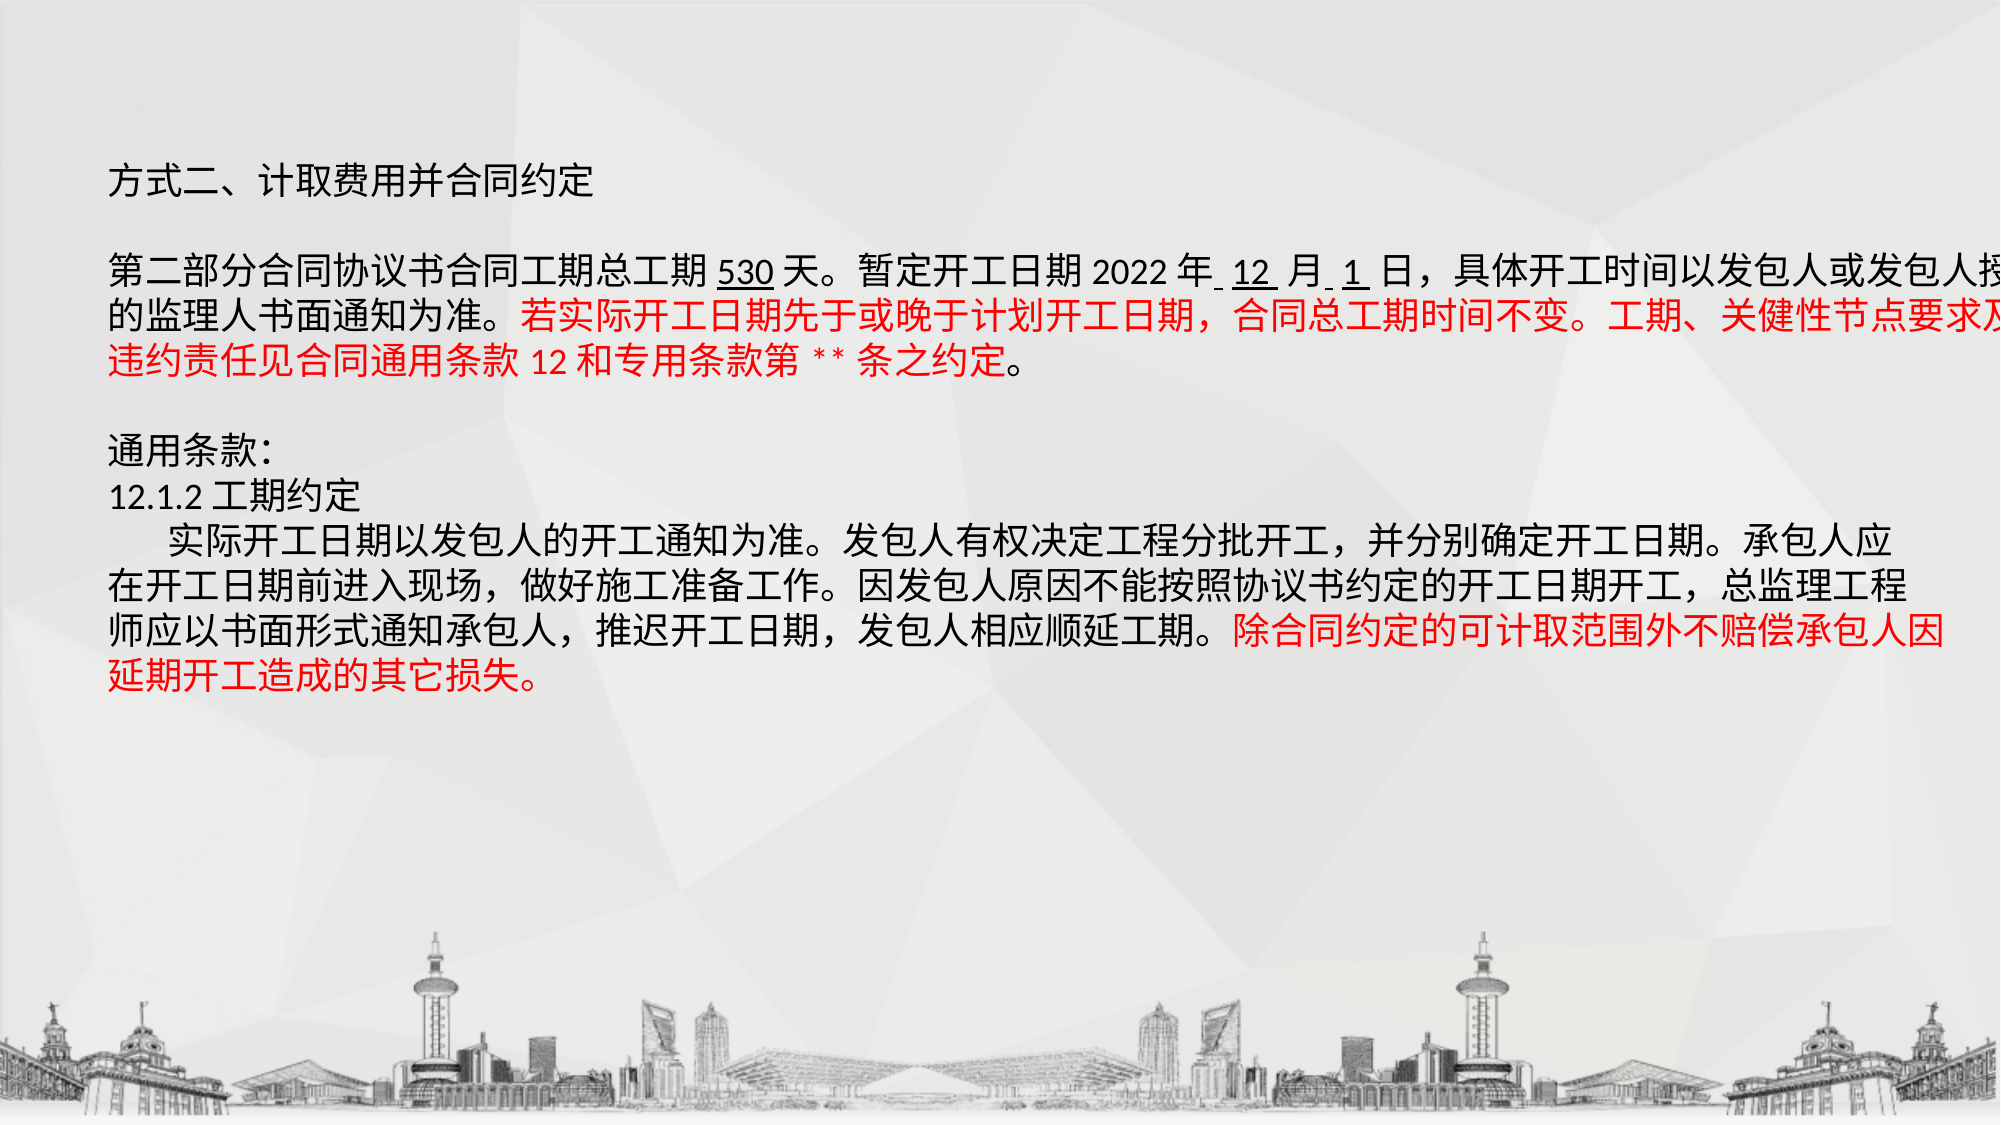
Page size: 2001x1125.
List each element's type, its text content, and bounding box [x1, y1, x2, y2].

picture [0, 0, 2001, 1125]
text_box 方式二、计取费用并合同约定 第二部分合同协议书合同工期总工期530天。暂定开工日期2022年 12 月 1 日，具体开工时间以发包人或发包人授权 的监理人书面通知为准。若实际开工日期先于或晚于计划开工日期，合同总工期时间不变。工期、关健性节点要求及 违约责任见合同通用条款12和专用条款第**条之约定。 通用条款： 12.1.2工期约定 实际开工日期以发包人的开工通知为准。发包人有权决定工程分批开工，并分别确定开工日期。承包人应 在开工日期前进入现场，做好施工准备工作。因发包人原因不能按照协议书约定的开工日期开工，总监理工程 师应以书面形式通知承包人，推迟开工日期，发包人相应顺延工期。除合同约定的可计取范围外不赔偿承包人因 延期开工造成的其它损失。 [93, 149, 2000, 780]
